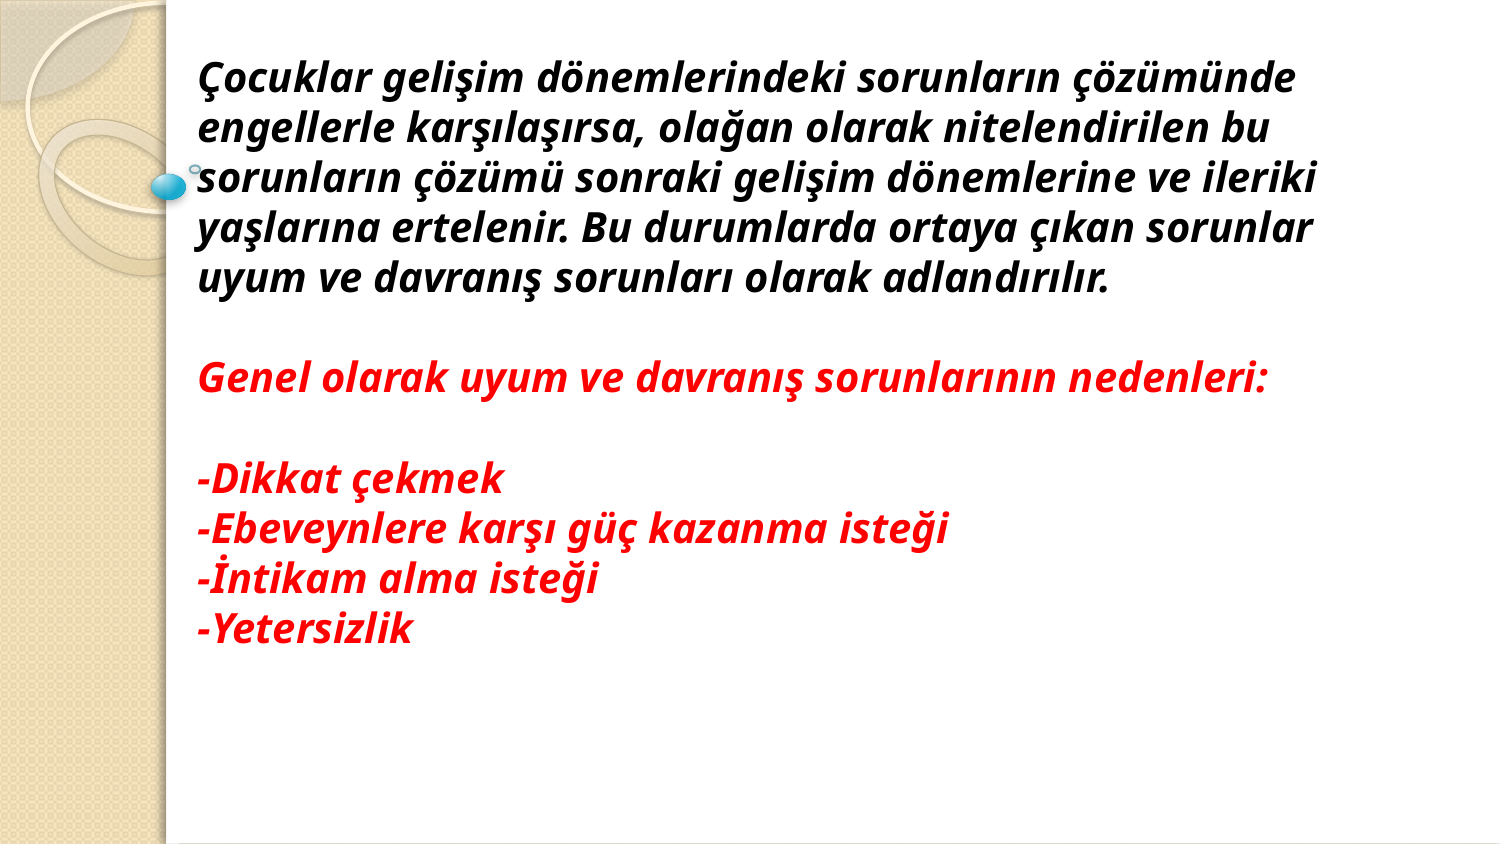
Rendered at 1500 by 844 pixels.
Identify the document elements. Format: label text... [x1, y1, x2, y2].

text_box Çocuklar gelişim dönemlerindeki sorunların çözümünde engellerle karşılaşırsa, olağan olarak nitelendirilen bu sorunların çözümü sonraki gelişim dönemlerine ve ileriki yaşlarına ertelenir. Bu durumlarda ortaya çıkan sorunlar uyum ve davranış sorunları olarak adlandırılır. Genel olarak uyum ve davranış sorunlarının nedenleri: -Dikkat çekmek -Ebeveynlere karşı güç kazanma isteği -İntikam alma isteği -Yetersizlik [182, 43, 1360, 659]
